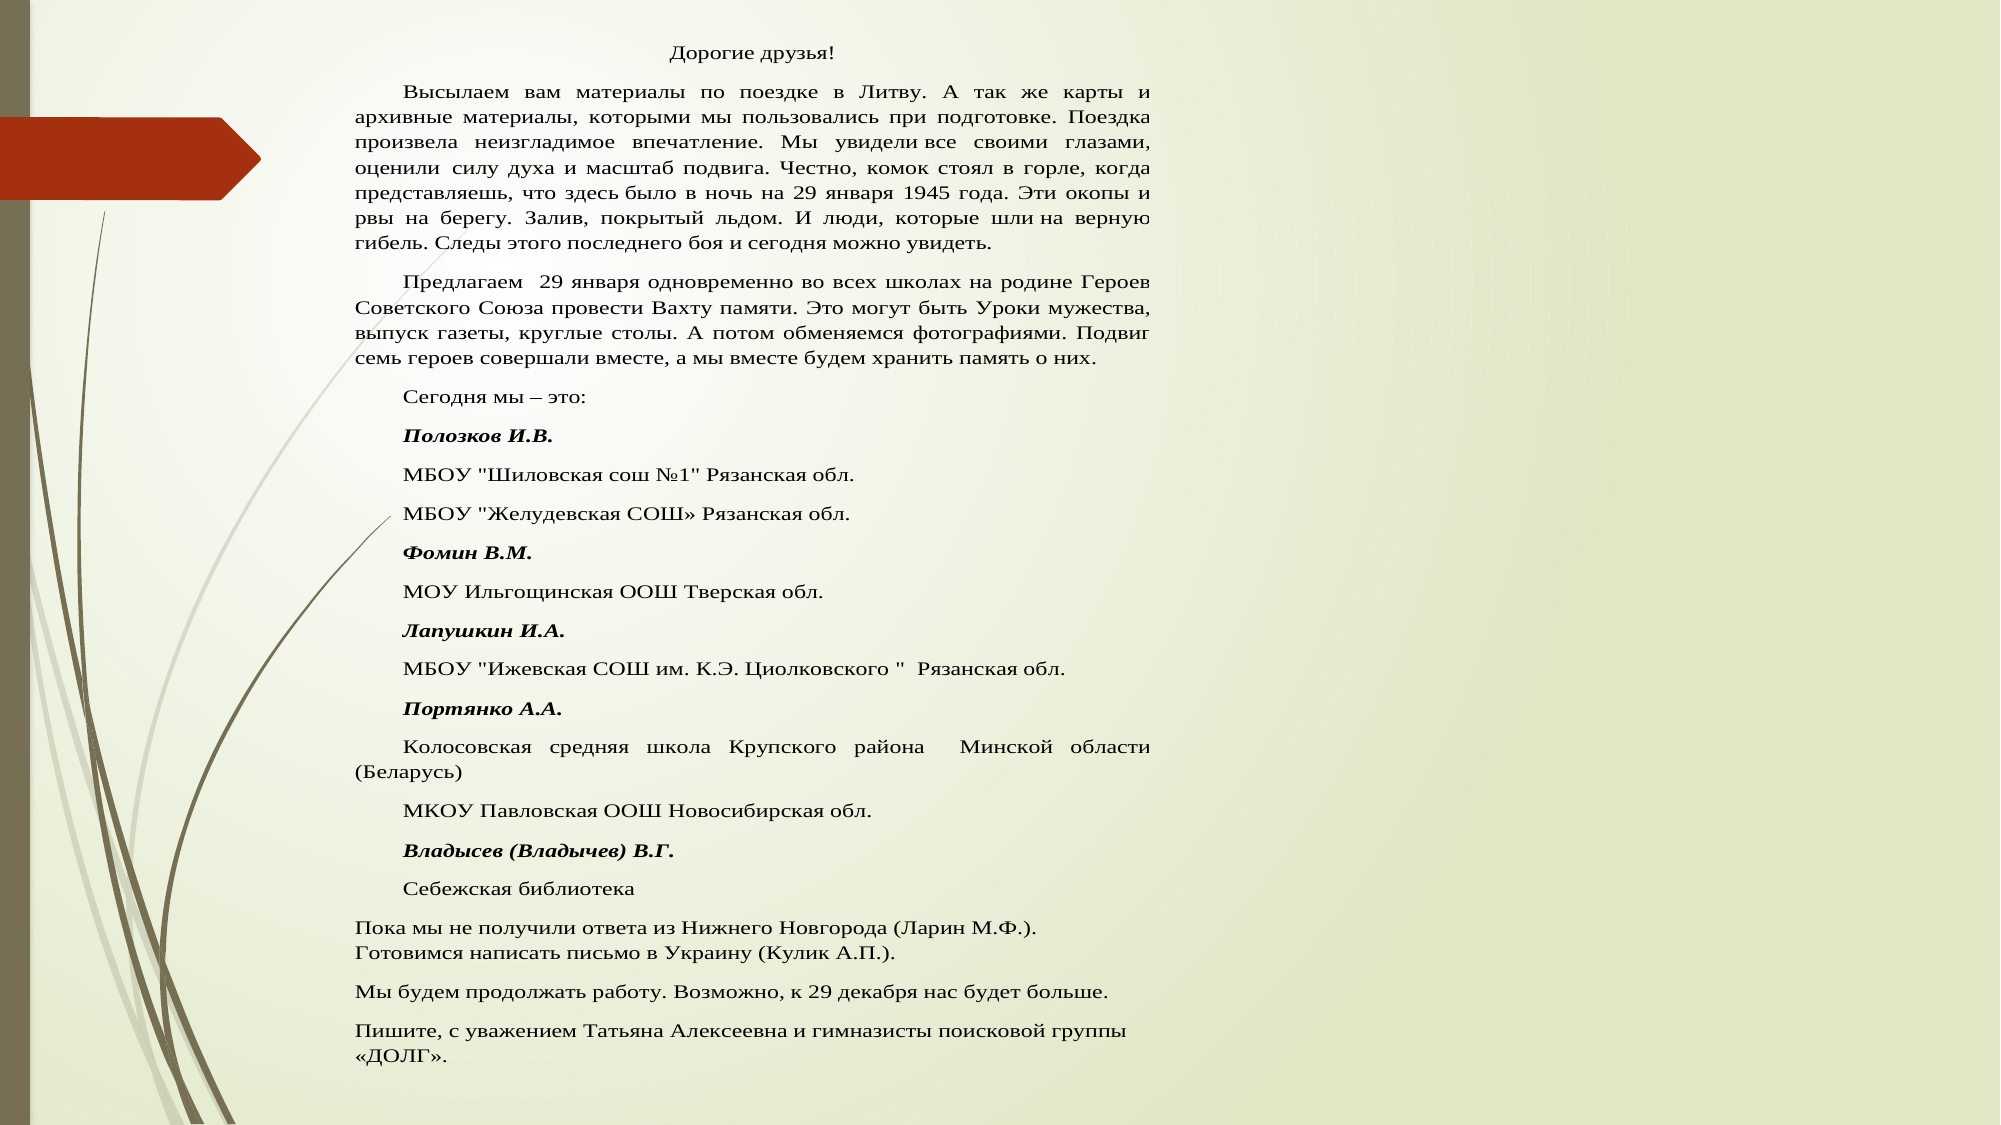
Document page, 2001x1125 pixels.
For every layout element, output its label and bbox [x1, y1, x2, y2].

text_box [354, 42, 1150, 1125]
